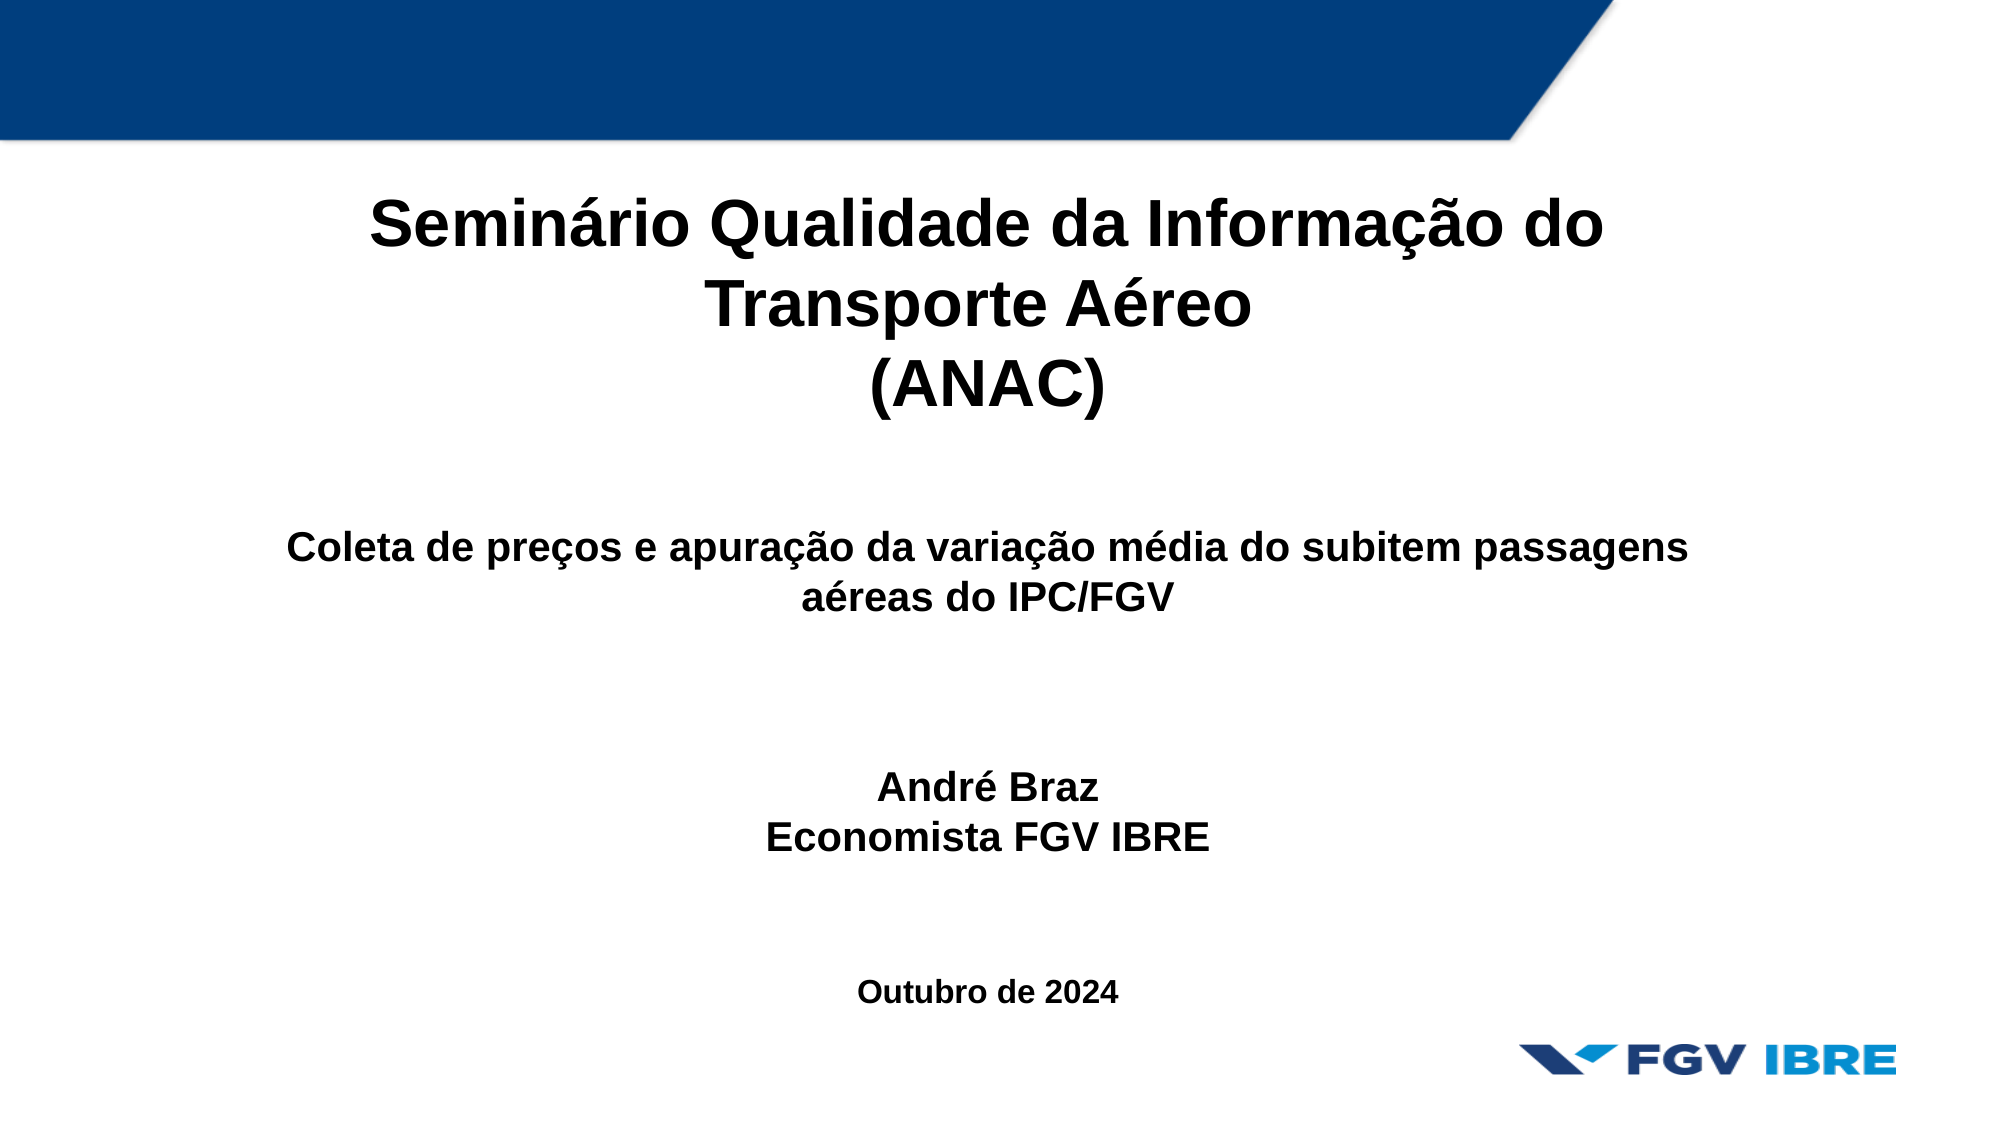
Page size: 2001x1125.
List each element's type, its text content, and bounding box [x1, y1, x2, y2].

title Seminário Qualidade da Informação do Transporte Aéreo (ANAC) Coleta de preços e apuração da variação média do subitem passagens aéreas do IPC/FGV André Braz Economista FGV IBRE Outubro de 2024 [208, 172, 1768, 1094]
picture [0, 0, 2000, 1125]
